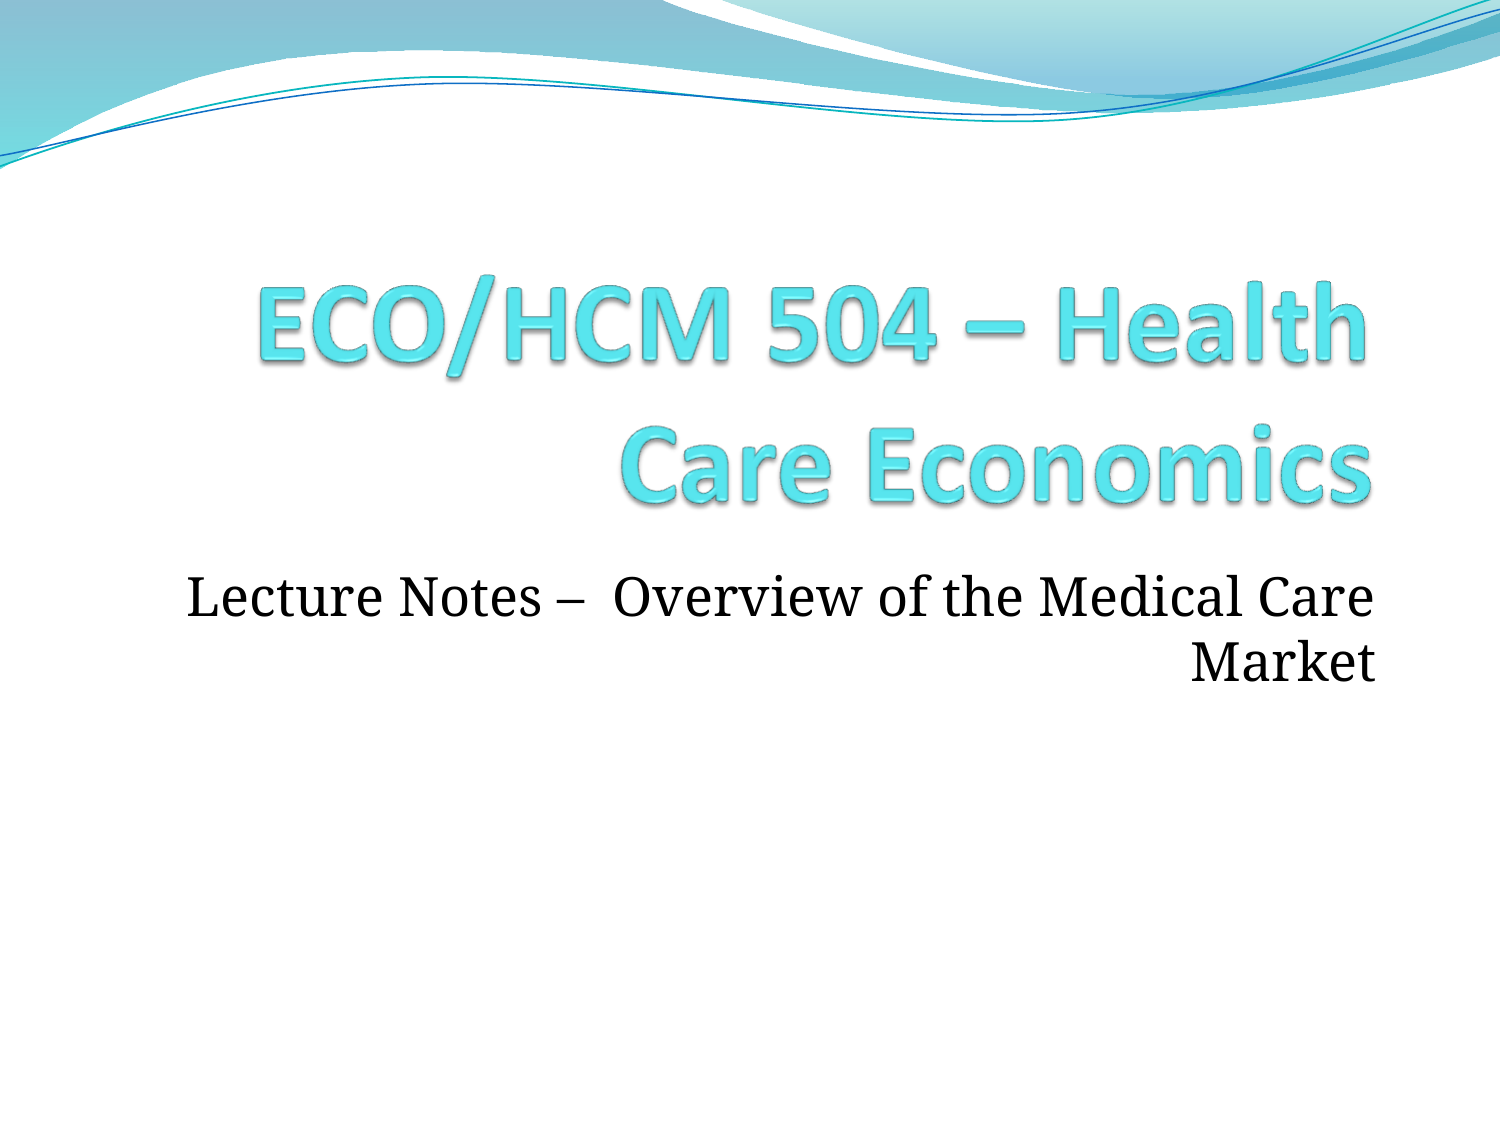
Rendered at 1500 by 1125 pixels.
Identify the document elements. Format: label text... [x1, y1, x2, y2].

list Lecture Notes – Overview of the Medical Care Market [87, 562, 1376, 650]
picture [86, 223, 1382, 546]
